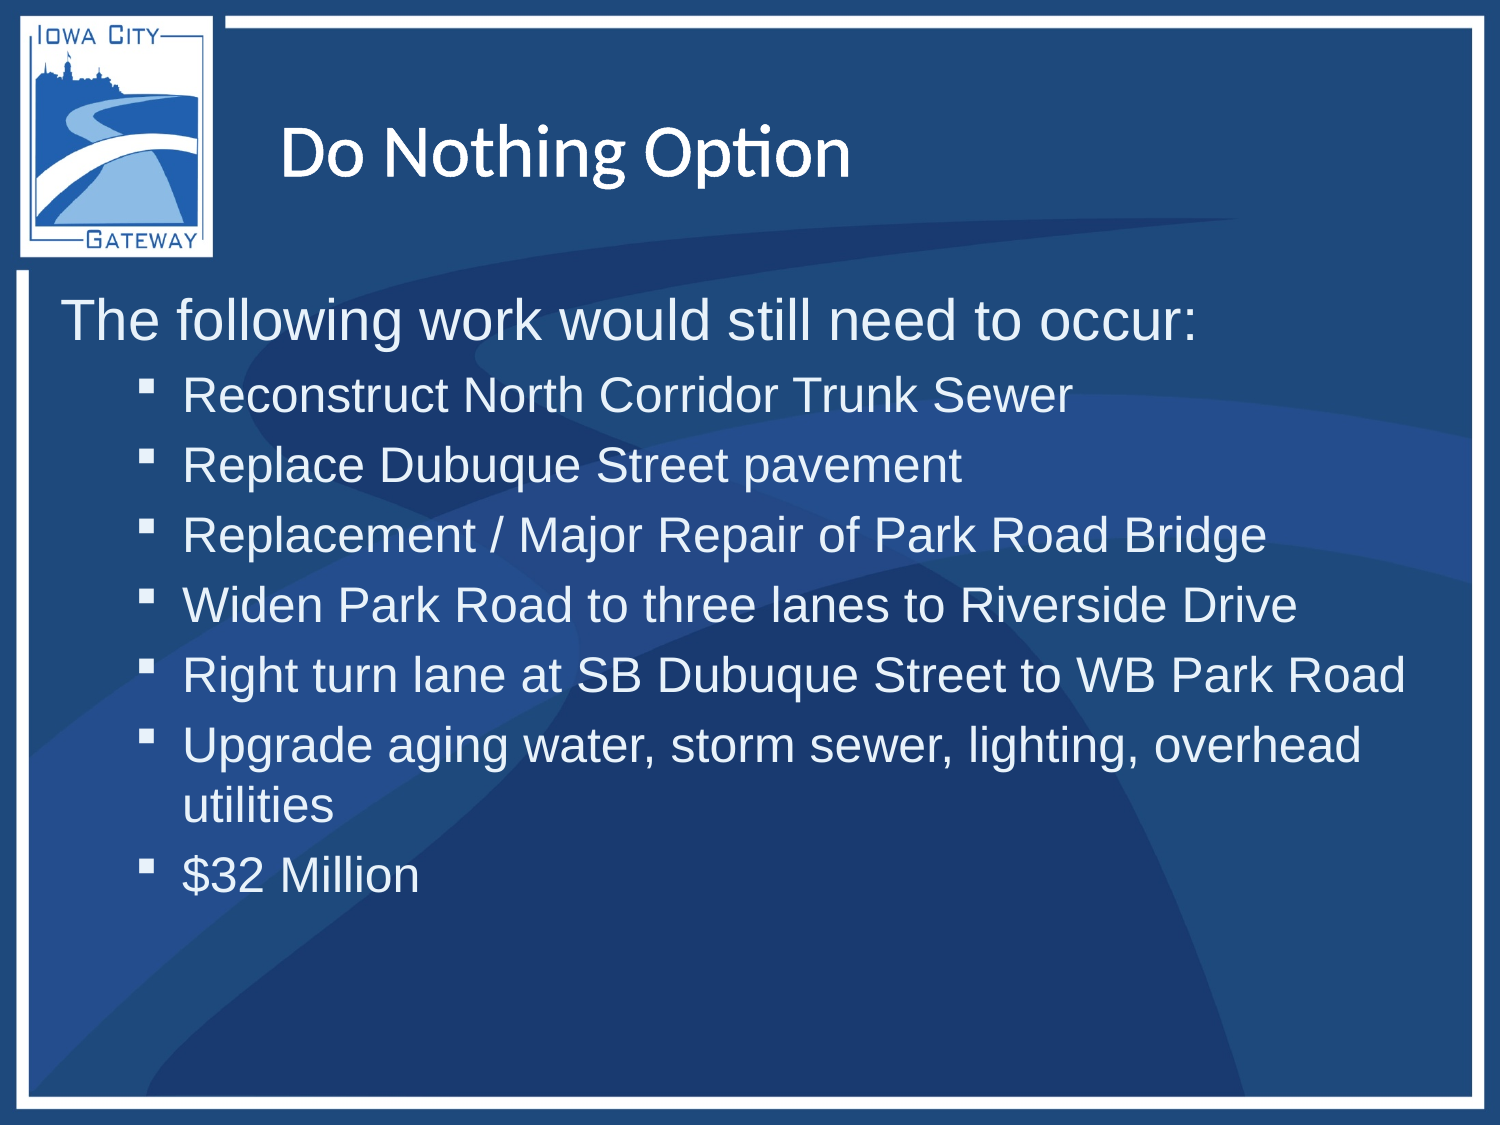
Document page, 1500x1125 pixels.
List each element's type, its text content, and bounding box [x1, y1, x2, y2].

picture [0, 0, 1500, 1125]
title Do Nothing Option [225, 33, 1467, 259]
list The following work would still need to occur: Reconstruct North Corridor Trunk Sewer Replace Dubuque Street pavement Replacement / Major Repair of Park Road Bridge Widen Park Road to three lanes to Riverside Drive Right turn lane at SB Dubuque Street to WB Park Road Upgrade aging water, storm sewer, lighting, overhead utilities $32 Million [45, 274, 1461, 1088]
